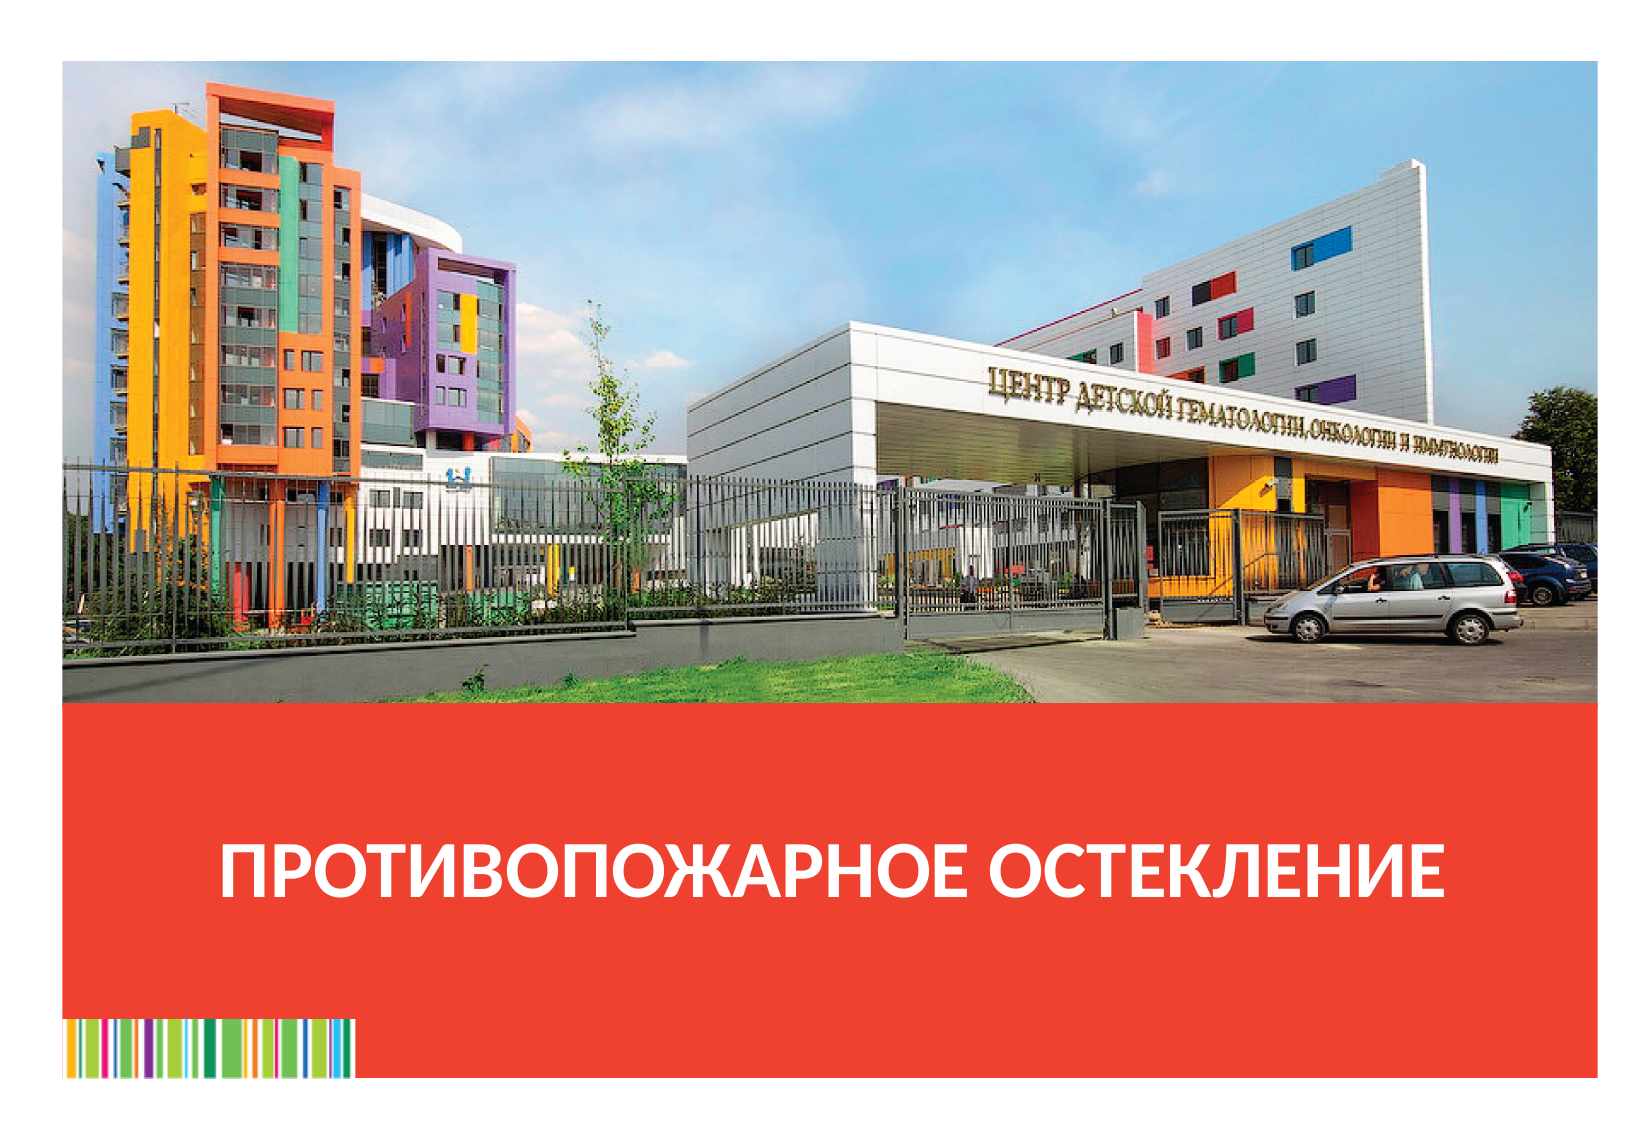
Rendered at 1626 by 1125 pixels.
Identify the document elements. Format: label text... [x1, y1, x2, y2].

text_box ПРОТИВОПОЖАРНОЕ ОСТЕКЛЕНИЕ [204, 808, 1463, 921]
picture [62, 60, 1598, 708]
text_box [60, 713, 1600, 1080]
picture [62, 1019, 356, 1079]
